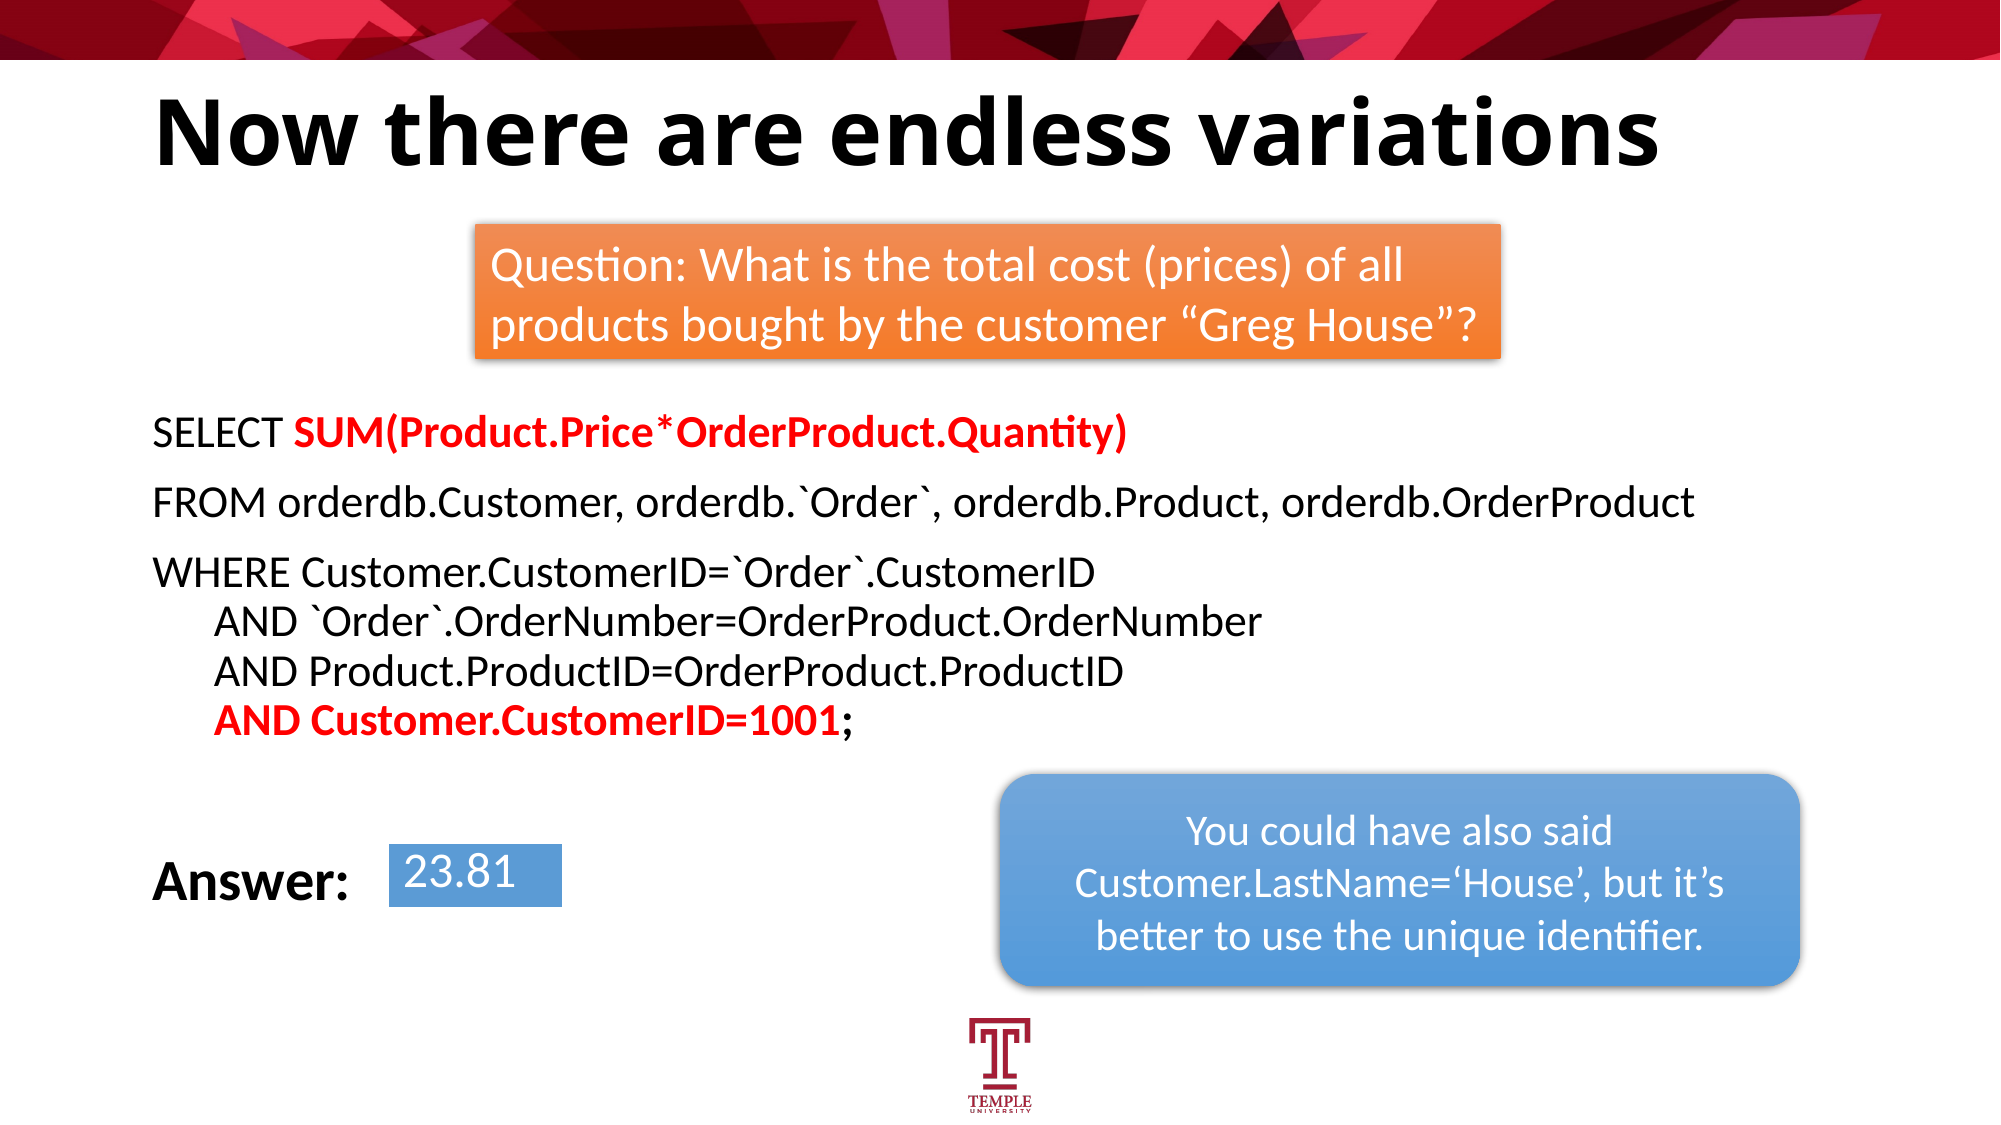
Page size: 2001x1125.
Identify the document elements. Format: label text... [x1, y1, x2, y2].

title Now there are endless variations [137, 60, 1863, 212]
text_box You could have also said Customer.LastName=‘House’, but it’s better to use the unique identifier. [999, 773, 1801, 987]
text_box Question: What is the total cost (prices) of all products bought by the customer “Greg House”? [475, 224, 1501, 359]
table_header 23.81 [389, 844, 562, 907]
picture [0, 0, 2000, 60]
list SELECT SUM(Product.Price*OrderProduct.Quantity) FROM orderdb.Customer, orderdb.`Order`, orderdb.Product, orderdb.OrderProduct WHERE Customer.CustomerID=`Order`.CustomerID AND `Order`.OrderNumber=OrderProduct.OrderNumber AND Product.ProductID=OrderProduct.ProductID AND Customer.CustomerID=1001; Answer: [137, 399, 1863, 1063]
picture [967, 1018, 1032, 1113]
